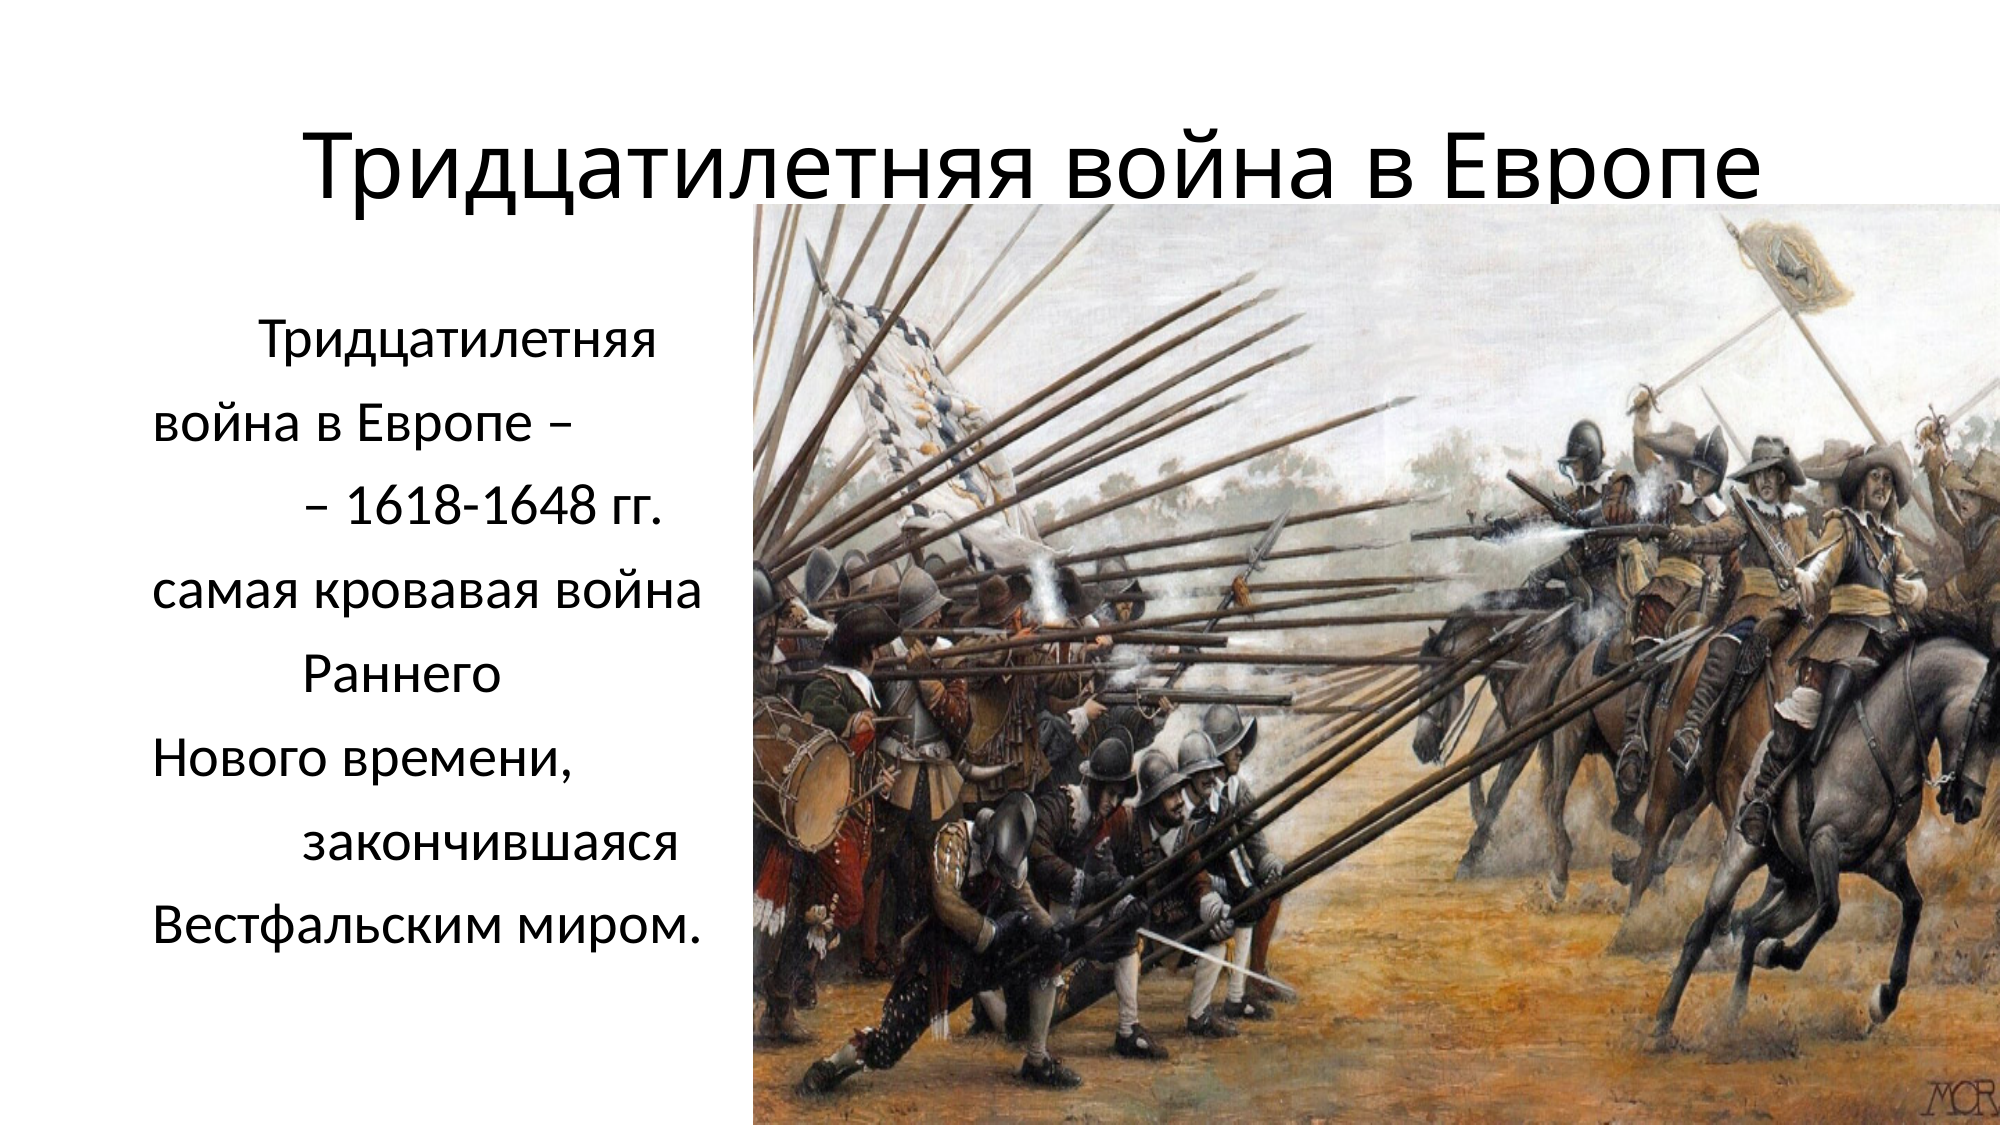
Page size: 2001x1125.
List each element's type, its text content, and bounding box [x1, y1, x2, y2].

picture [752, 204, 2000, 1125]
title Тридцатилетняя война в Европе [137, 59, 1863, 278]
list Тридцатилетняя война в Европе – – 1618-1648 гг. самая кровавая война Раннего Нового времени, закончившаяся Вестфальским миром. [137, 299, 752, 1014]
